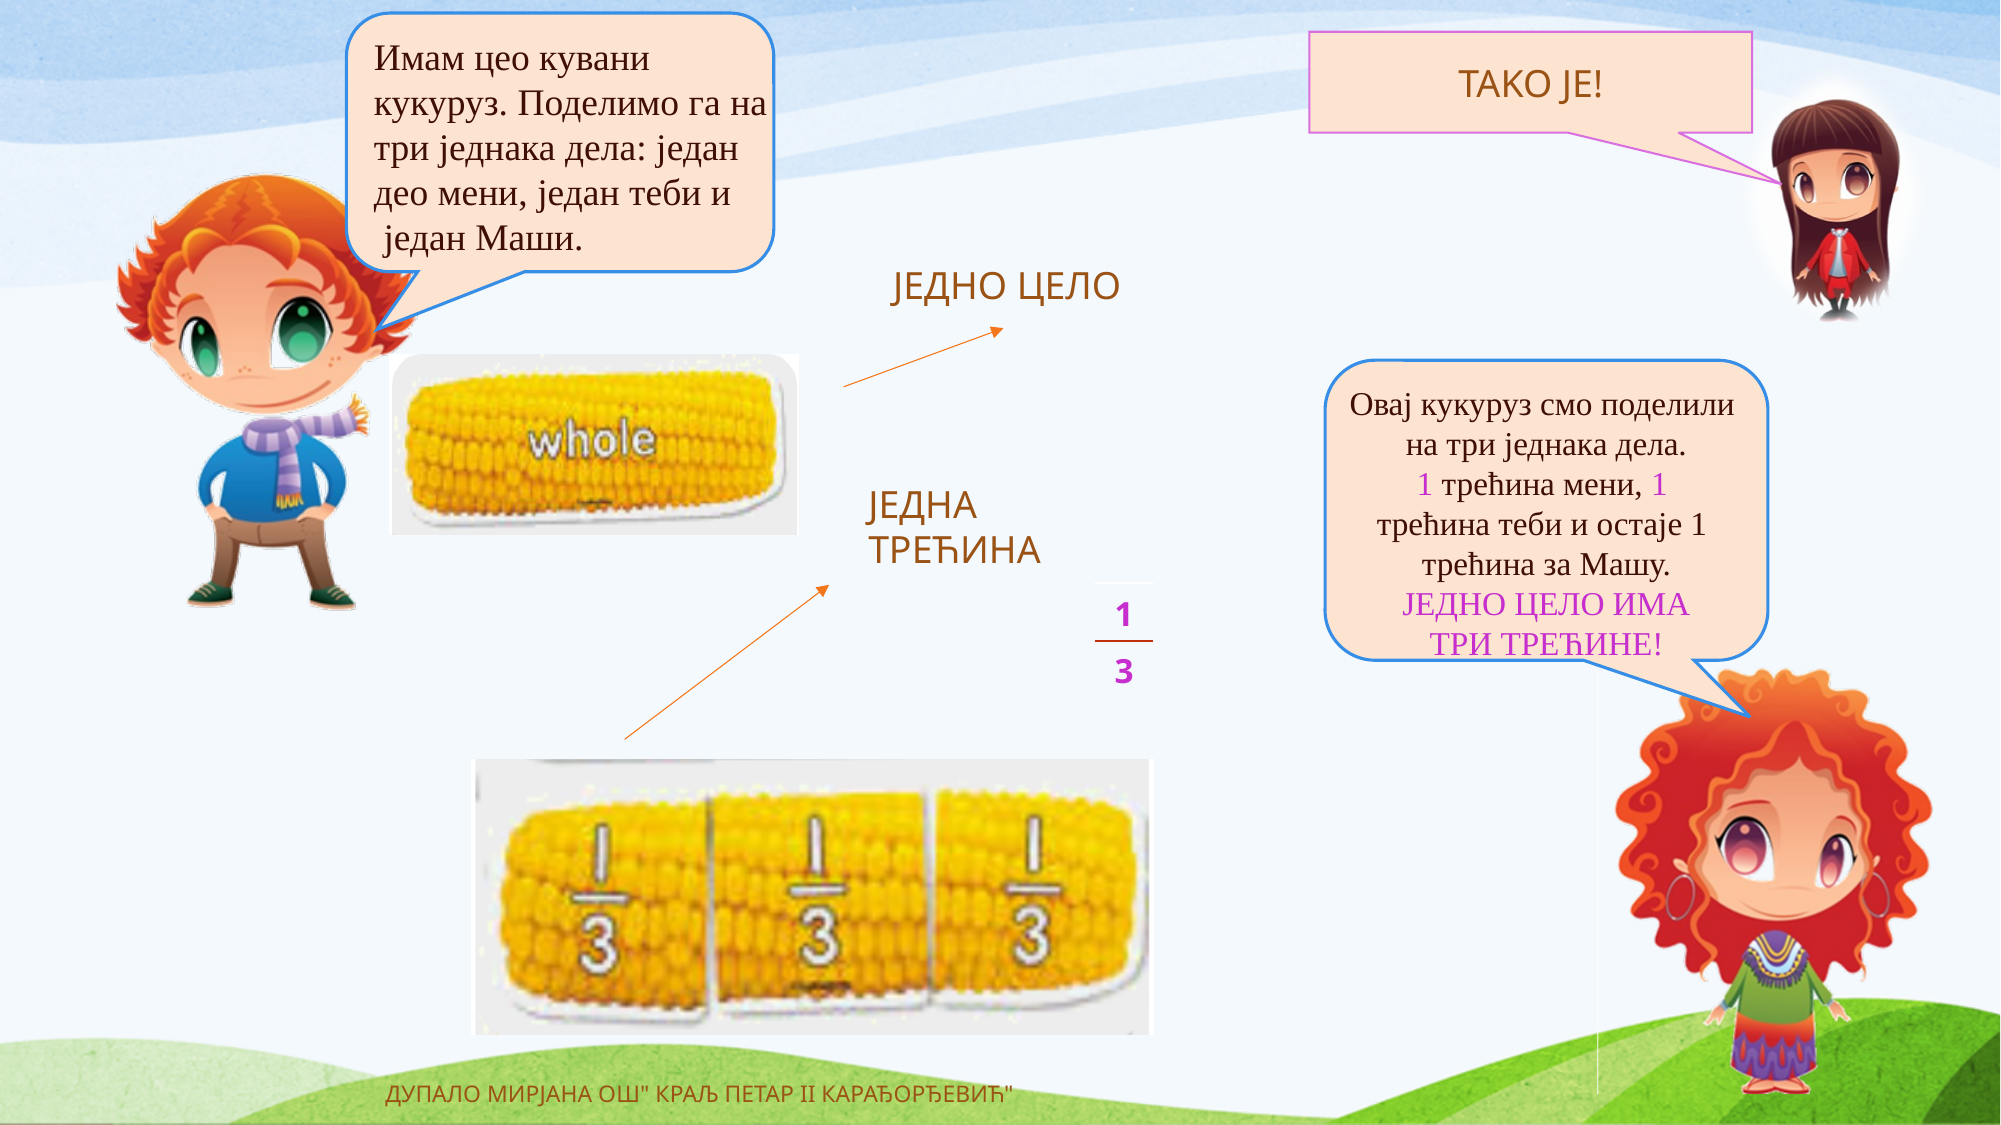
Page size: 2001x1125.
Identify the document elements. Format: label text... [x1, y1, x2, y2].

text_box Имам цео кувани кукуруз. Поделимо га на три једнака дела: један део мени, један теби и један Маши. [346, 13, 774, 295]
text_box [624, 584, 830, 740]
text_box ЈЕДНО ЦЕЛО [878, 254, 1230, 315]
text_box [843, 328, 1004, 387]
text_box ЈЕДНА ТРЕЋИНА [853, 473, 1271, 579]
text_box Овај кукуруз смо поделили на три једнака дела. 1 трећина мени, 1 трећина теби и остаје 1 трећина за Машу. ЈЕДНО ЦЕЛО ИМА ТРИ ТРЕЋИНЕ! [1325, 360, 1768, 665]
picture [0, 0, 2001, 1125]
table_header 1 [1095, 584, 1153, 640]
footer ДУПАЛО МИРЈАНА ОШ" КРАЉ ПЕТАР II КАРАЂОРЂЕВИЋ" [370, 1074, 1346, 1112]
text_box TAKO JE! [1308, 30, 1754, 173]
table_cell 3 [1095, 642, 1153, 698]
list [116, 99, 467, 641]
